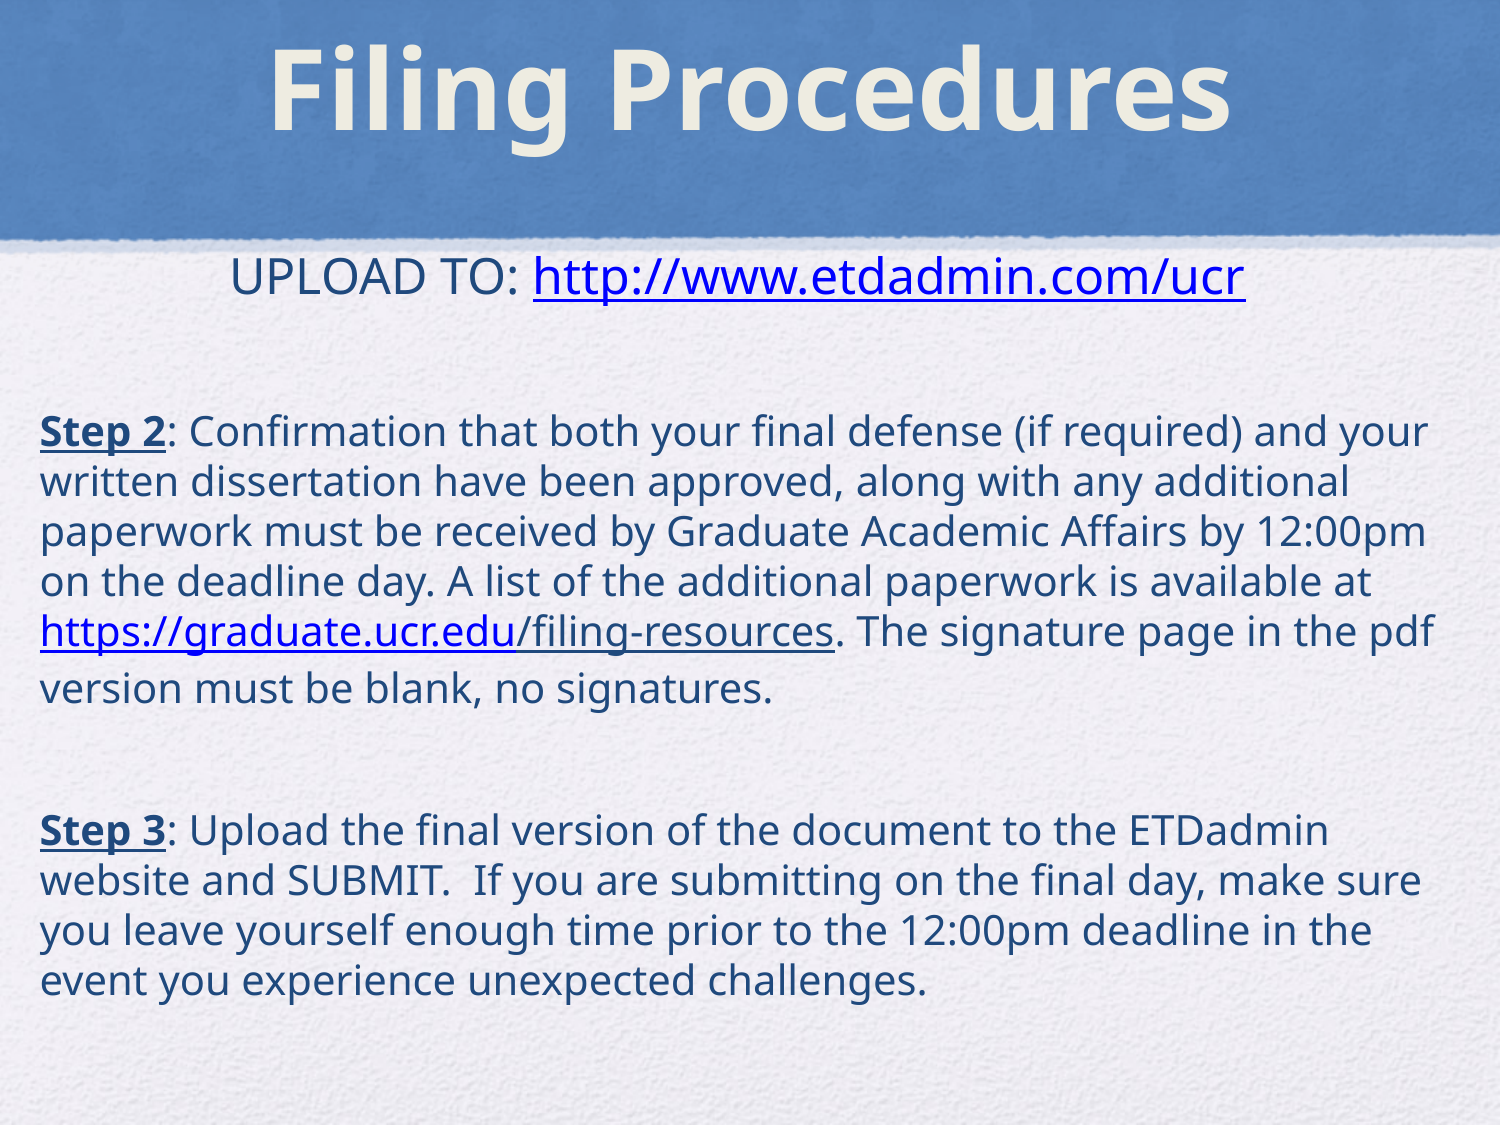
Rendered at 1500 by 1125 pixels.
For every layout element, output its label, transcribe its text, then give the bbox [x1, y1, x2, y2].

text_box UPLOAD TO: http://www.etdadmin.com/ucr Step 2: Confirmation that both your final defense (if required) and your written dissertation have been approved, along with any additional paperwork must be received by Graduate Academic Affairs by 12:00pm on the deadline day. A list of the additional paperwork is available at https://graduate.ucr.edu/filing-resources. The signature page in the pdf version must be blank, no signatures. Step 3: Upload the final version of the document to the ETDadmin website and SUBMIT. If you are submitting on the final day, make sure you leave yourself enough time prior to the 12:00pm deadline in the event you experience unexpected challenges. [24, 237, 1450, 1125]
title Filing Procedures [0, 0, 1500, 207]
picture [0, 225, 1500, 1125]
